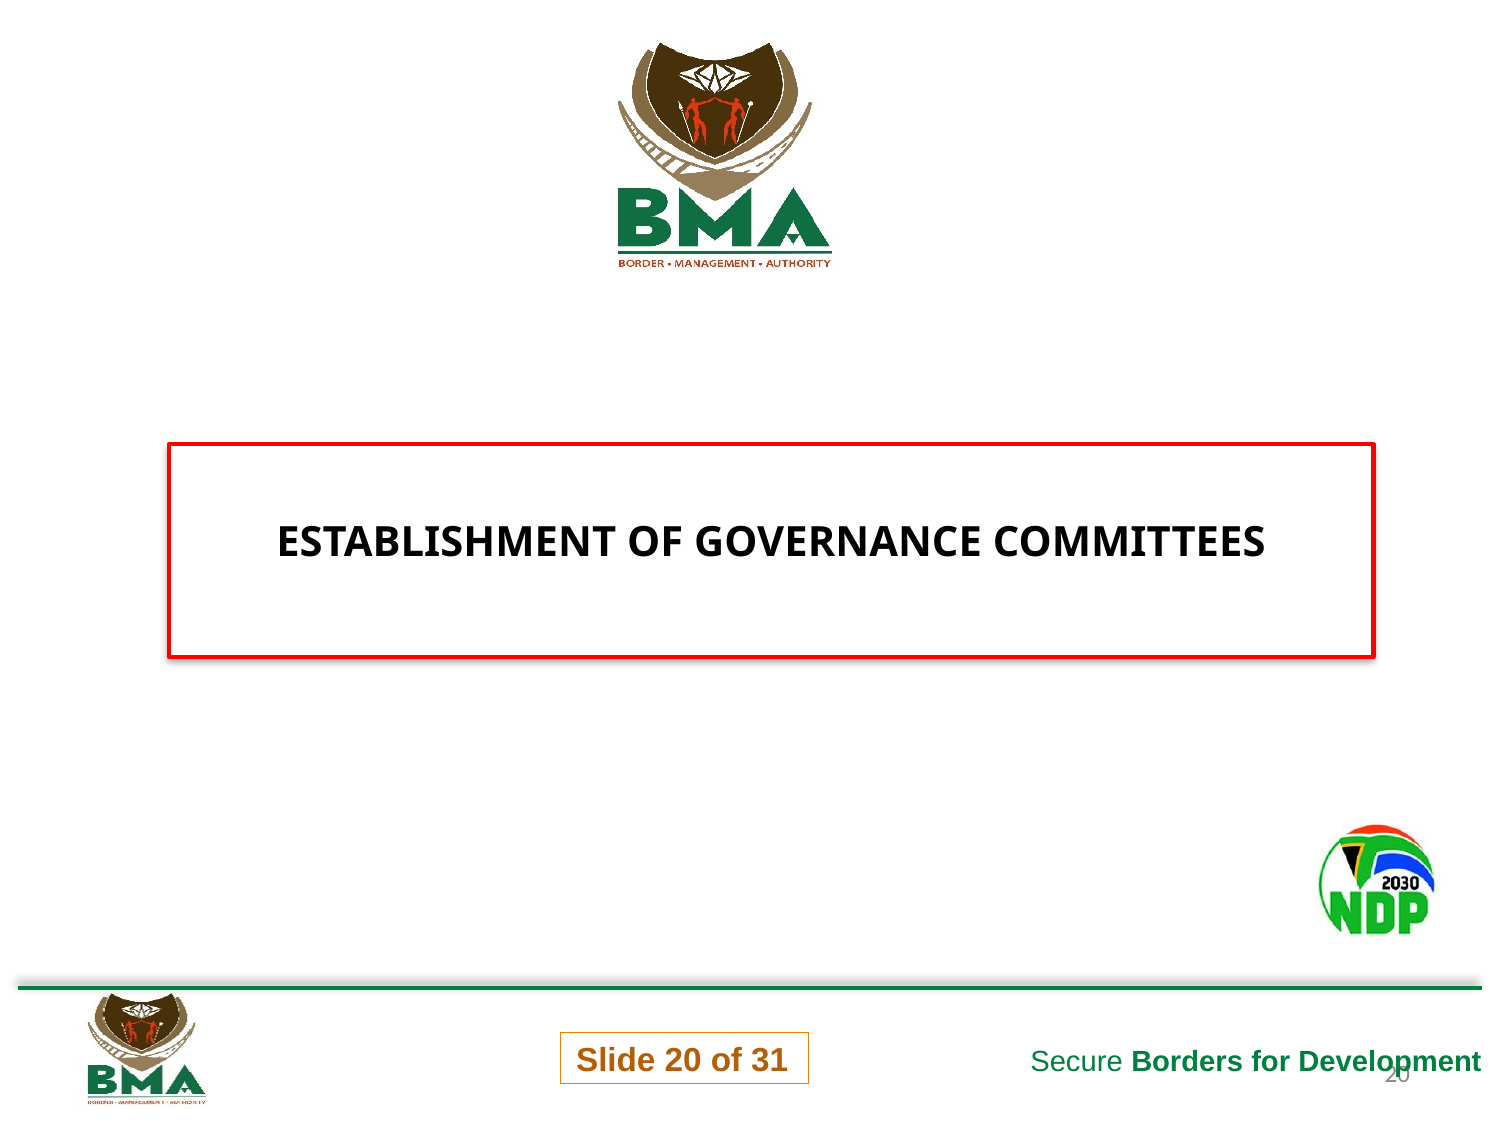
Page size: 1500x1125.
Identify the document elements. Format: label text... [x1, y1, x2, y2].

text_box Secure Borders for Development [1015, 1034, 1497, 1085]
picture [1304, 811, 1443, 944]
picture [76, 989, 219, 1109]
list ESTABLISHMENT OF GOVERNANCE COMMITTEES [167, 442, 1376, 659]
slide_number 20 [1074, 1042, 1425, 1103]
picture [596, 30, 853, 277]
text_box Slide 20 of 31 [560, 1032, 809, 1084]
